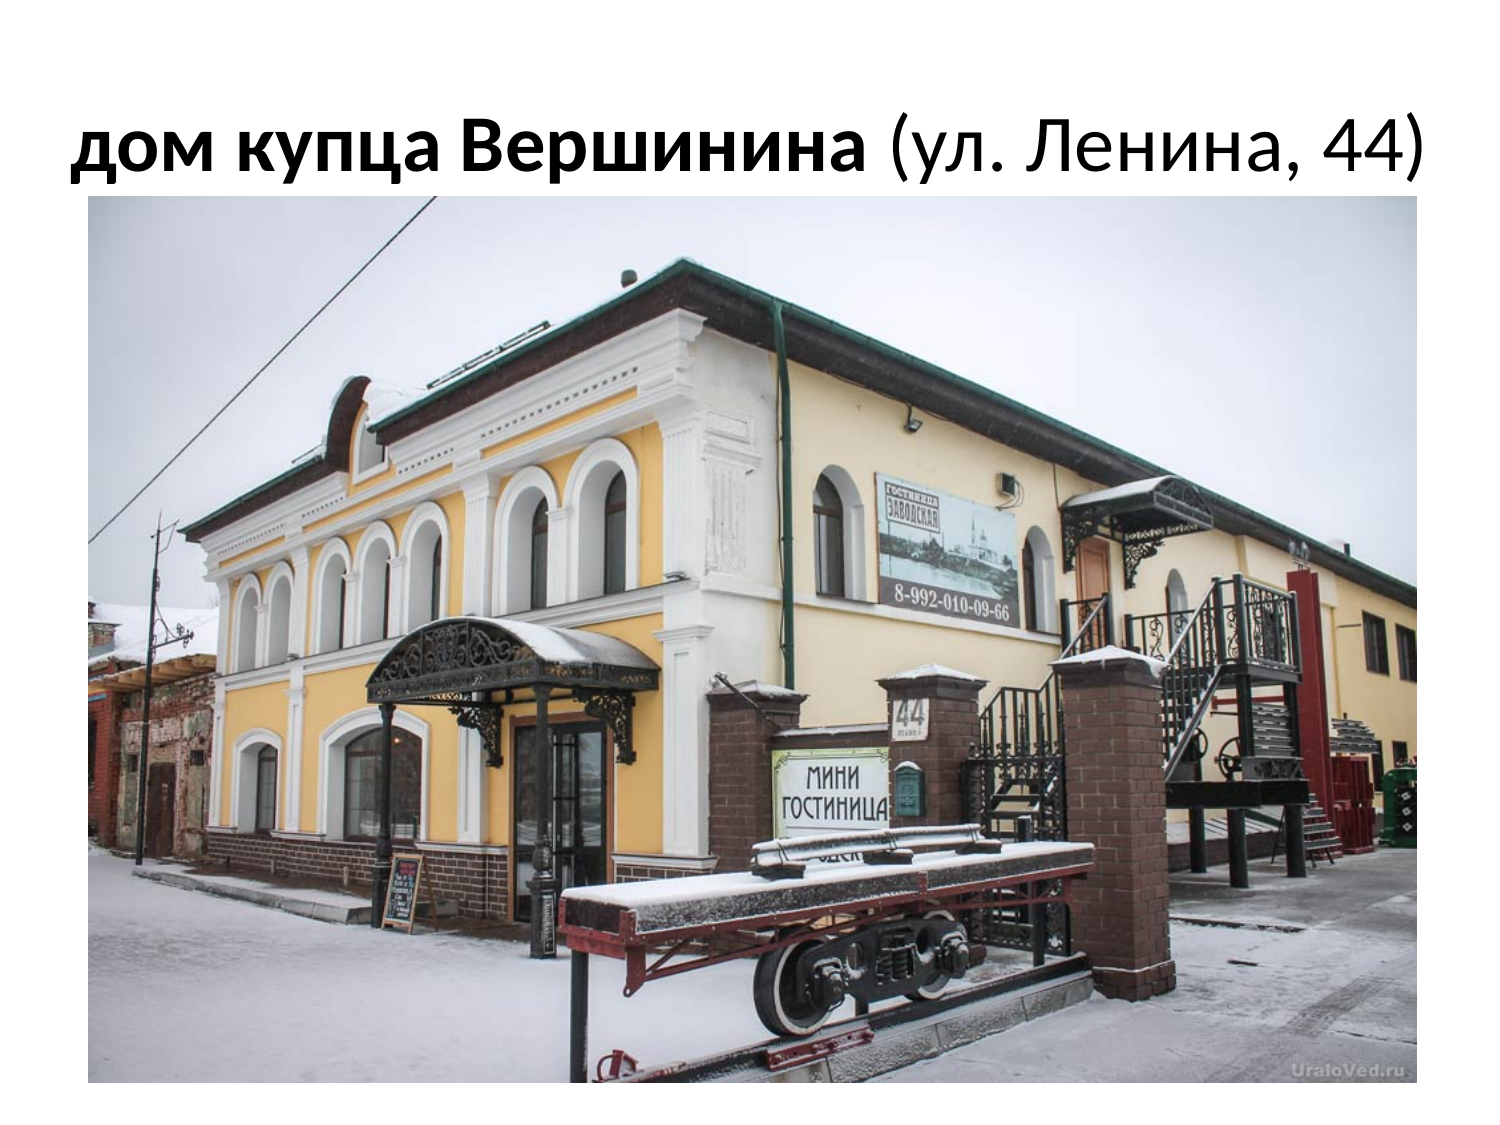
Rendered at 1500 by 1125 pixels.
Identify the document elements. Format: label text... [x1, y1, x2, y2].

picture [88, 195, 1417, 1083]
title дом купца Вершинина (ул. Ленина, 44) [0, 45, 1500, 233]
